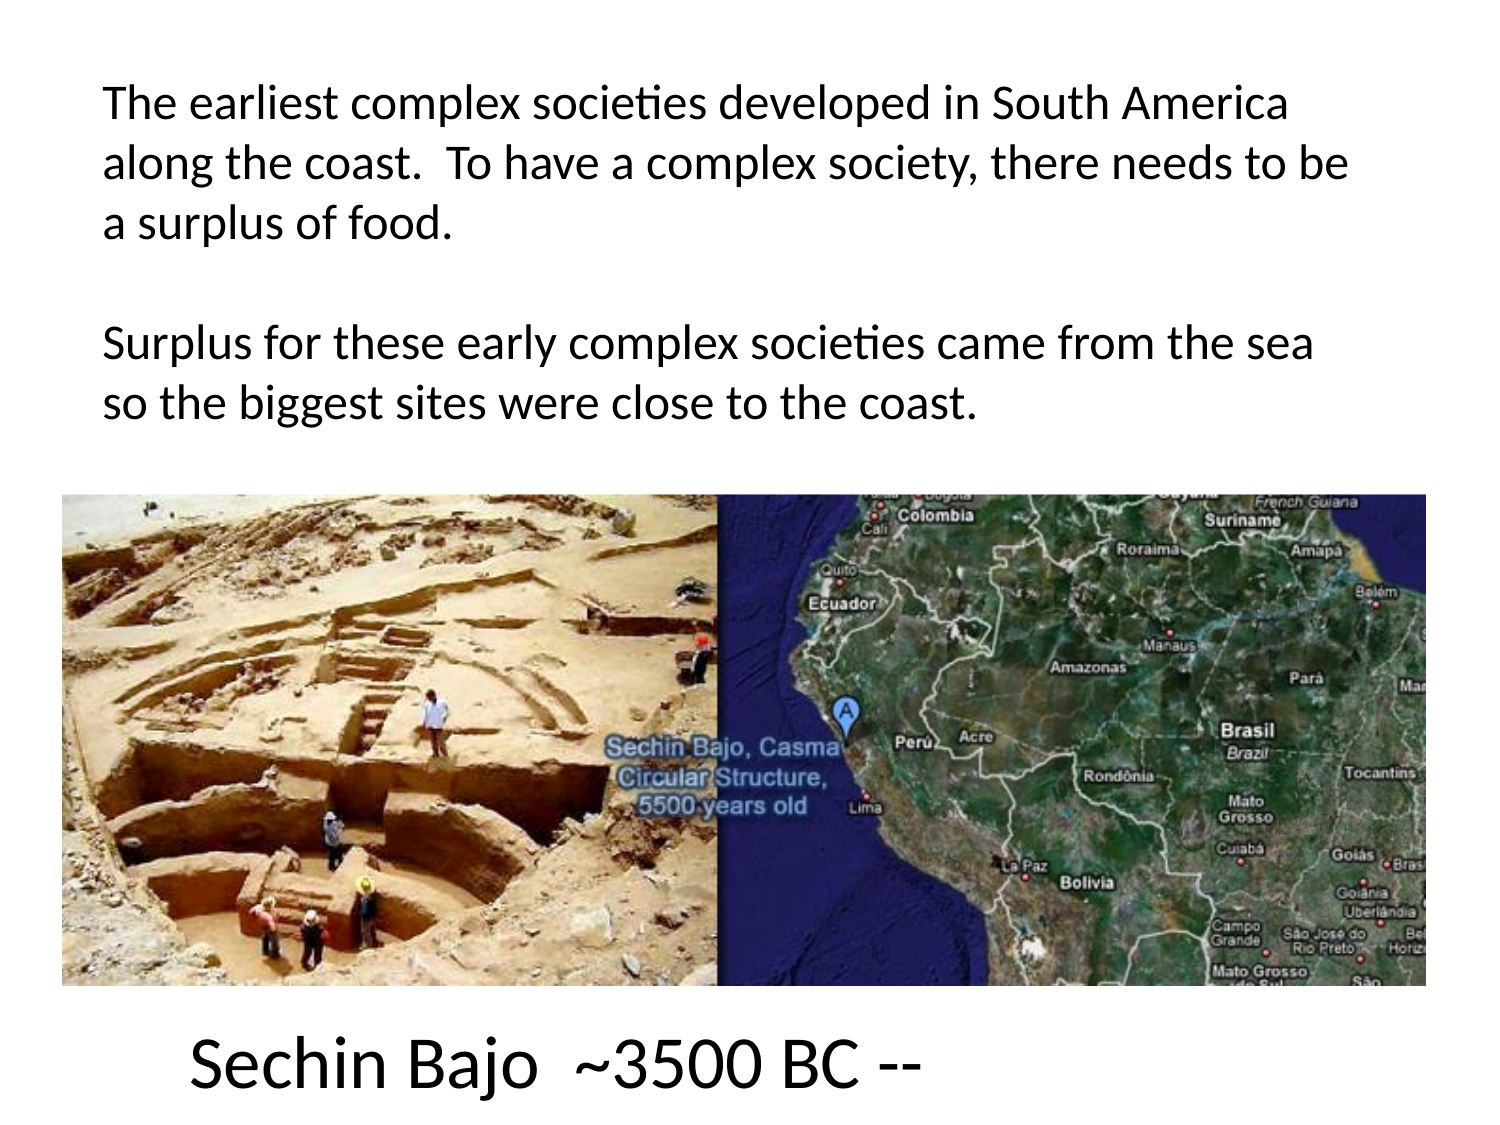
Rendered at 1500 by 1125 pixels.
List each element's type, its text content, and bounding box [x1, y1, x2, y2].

picture [62, 493, 1426, 986]
text_box The earliest complex societies developed in South America along the coast. To have a complex society, there needs to be a surplus of food. Surplus for these early complex societies came from the sea so the biggest sites were close to the coast. [87, 62, 1375, 483]
text_box Sechin Bajo ~3500 BC -- [174, 1006, 1013, 1112]
